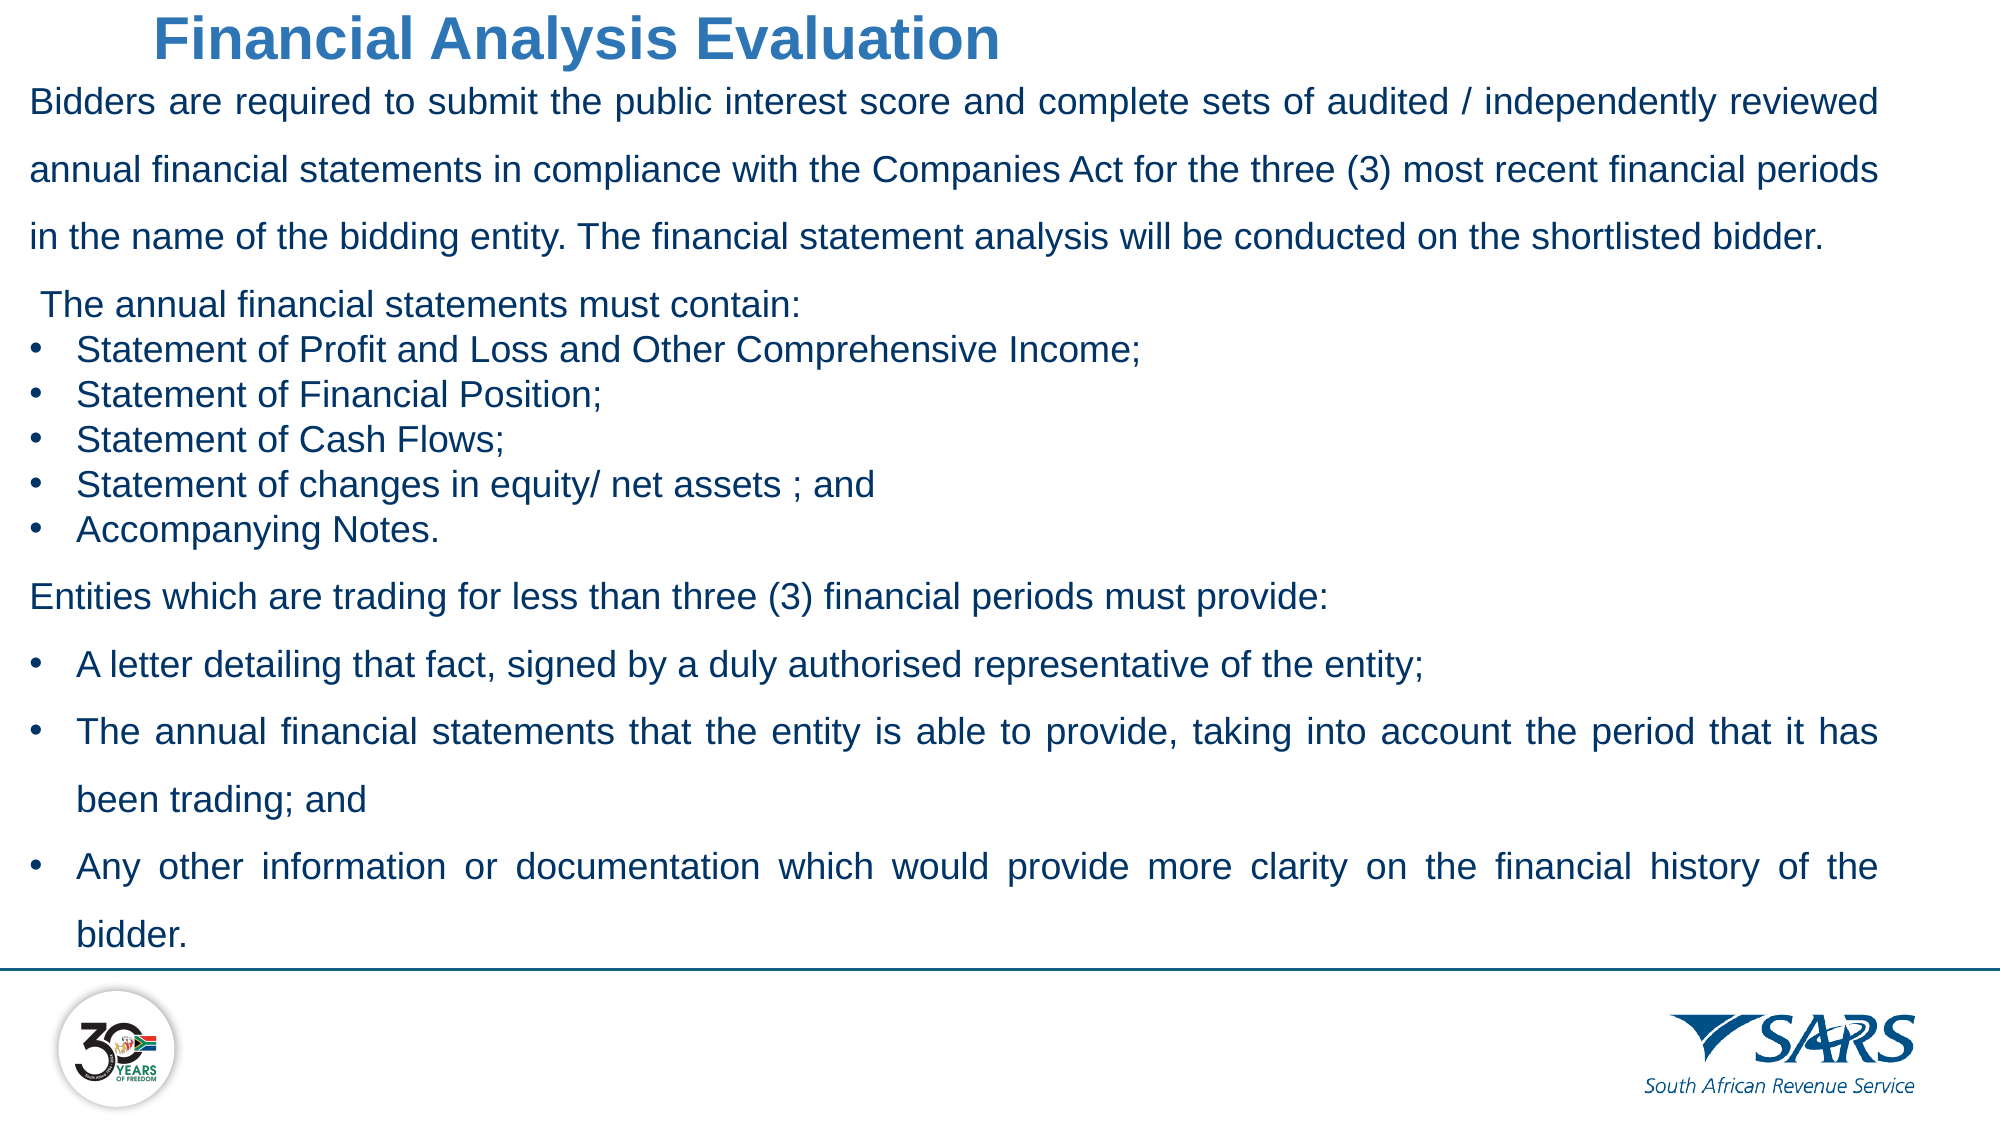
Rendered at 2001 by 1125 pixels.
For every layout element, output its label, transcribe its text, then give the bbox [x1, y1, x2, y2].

text_box Bidders are required to submit the public interest score and complete sets of audited / independently reviewed annual financial statements in compliance with the Companies Act for the three (3) most recent financial periods in the name of the bidding entity. The financial statement analysis will be conducted on the shortlisted bidder. The annual financial statements must contain: Statement of Profit and Loss and Other Comprehensive Income; Statement of Financial Position; Statement of Cash Flows; Statement of changes in equity/ net assets ; and Accompanying Notes. Entities which are trading for less than three (3) financial periods must provide: A letter detailing that fact, signed by a duly authorised representative of the entity; The annual financial statements that the entity is able to provide, taking into account the period that it has been trading; and Any other information or documentation which would provide more clarity on the financial history of the bidder. [14, 47, 1895, 1060]
title Financial Analysis Evaluation [138, 0, 1863, 47]
picture [1616, 982, 1942, 1122]
